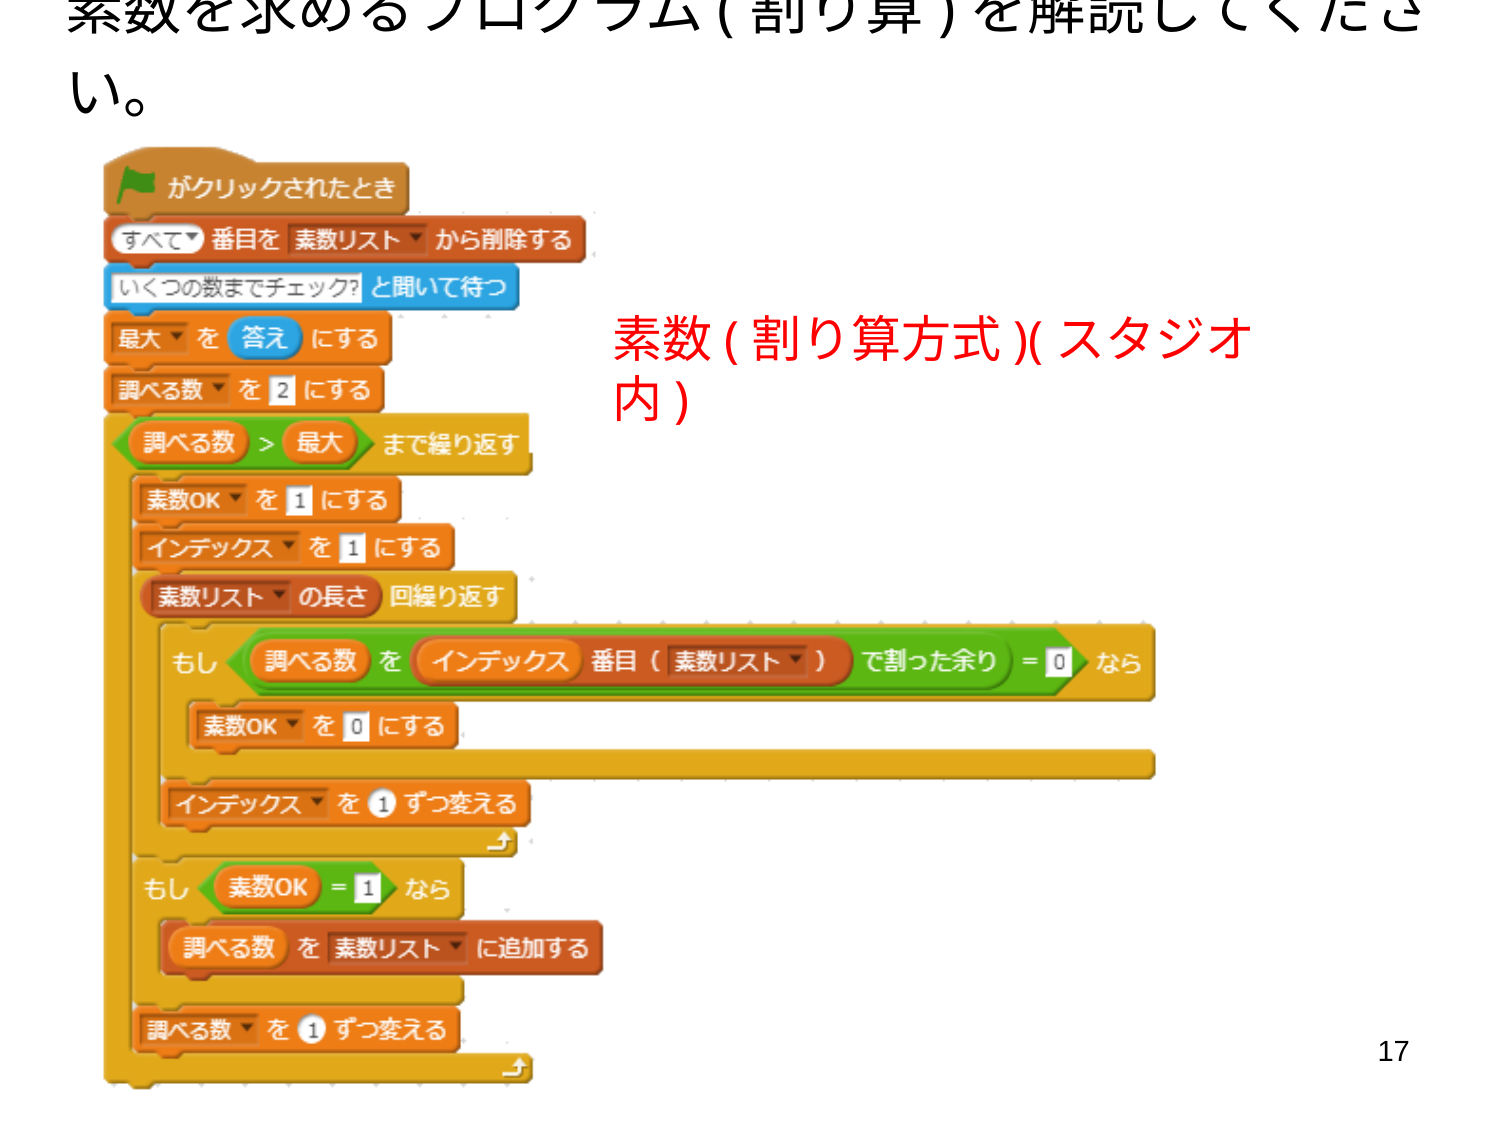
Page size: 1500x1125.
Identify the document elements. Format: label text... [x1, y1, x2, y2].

text_box 素数(割り算方式)(スタジオ内) [1175, 299, 1325, 435]
slide_number 17 [1074, 1024, 1425, 1103]
title 素数を求めるプログラム(割り算)を解読してください。 [50, 32, 1500, 134]
picture [87, 138, 1175, 1101]
